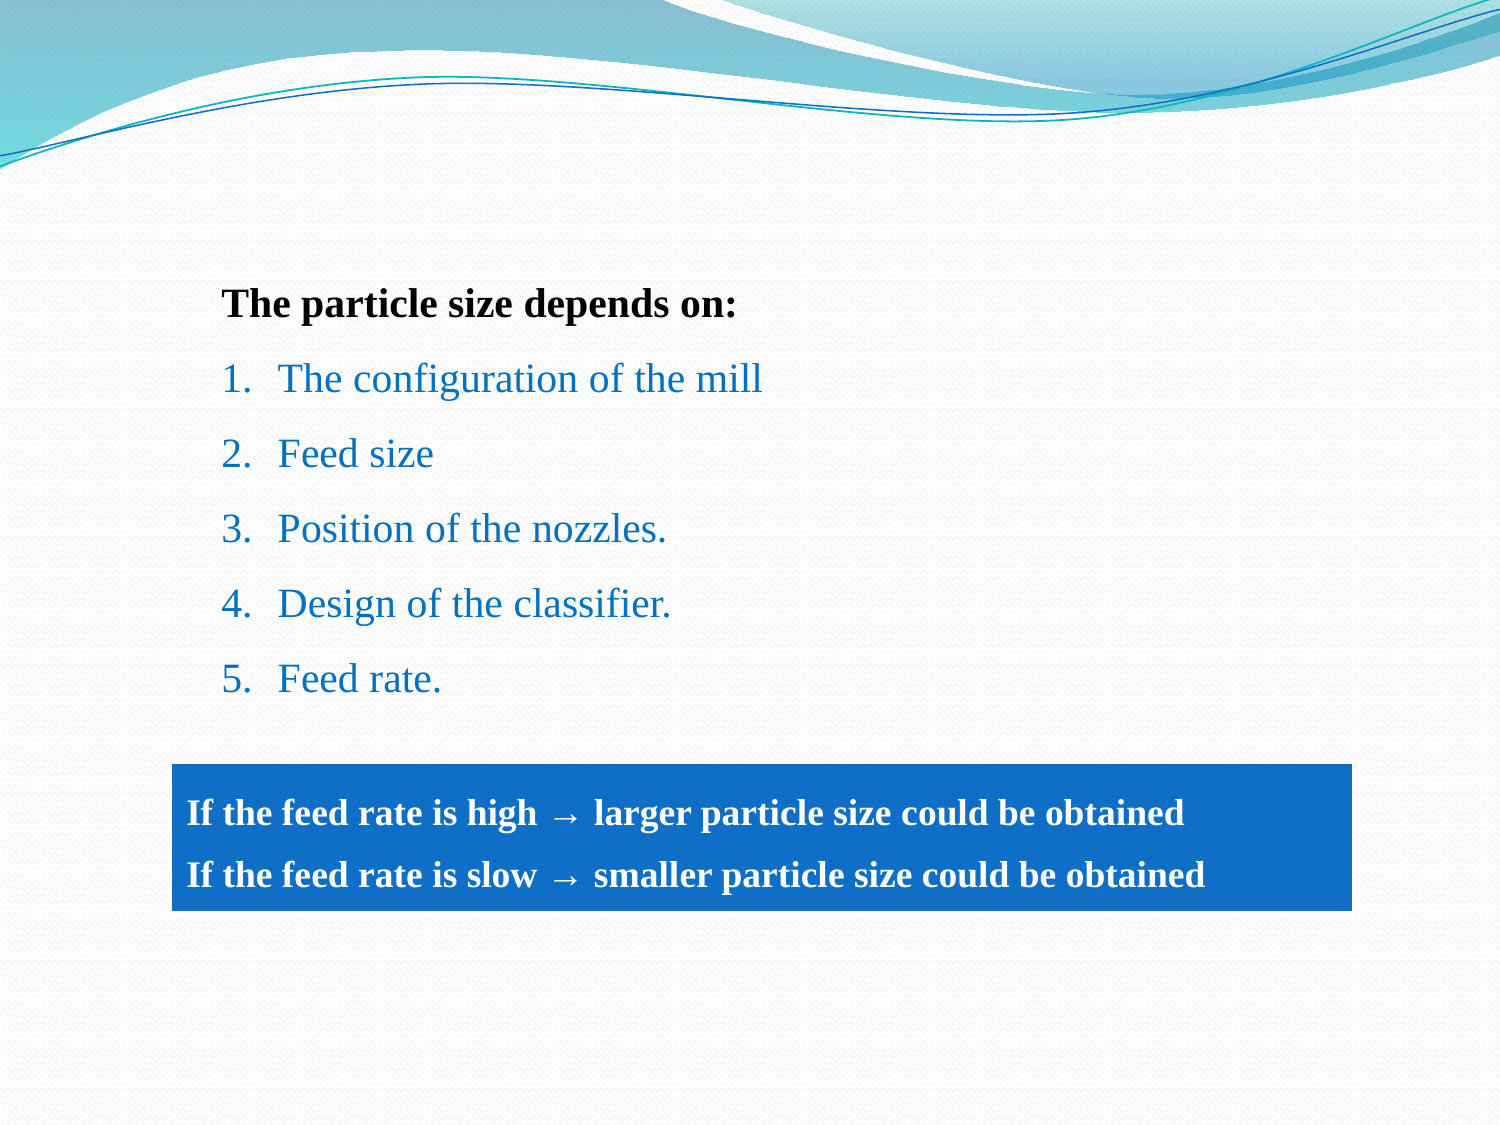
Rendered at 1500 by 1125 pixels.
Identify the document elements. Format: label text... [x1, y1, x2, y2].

text_box The particle size depends on: The configuration of the mill Feed size Position of the nozzles. Design of the classifier. Feed rate. [206, 243, 1329, 762]
table_header If the feed rate is high → larger particle size could be obtained If the feed rate is slow → smaller particle size could be obtained [172, 764, 1352, 911]
